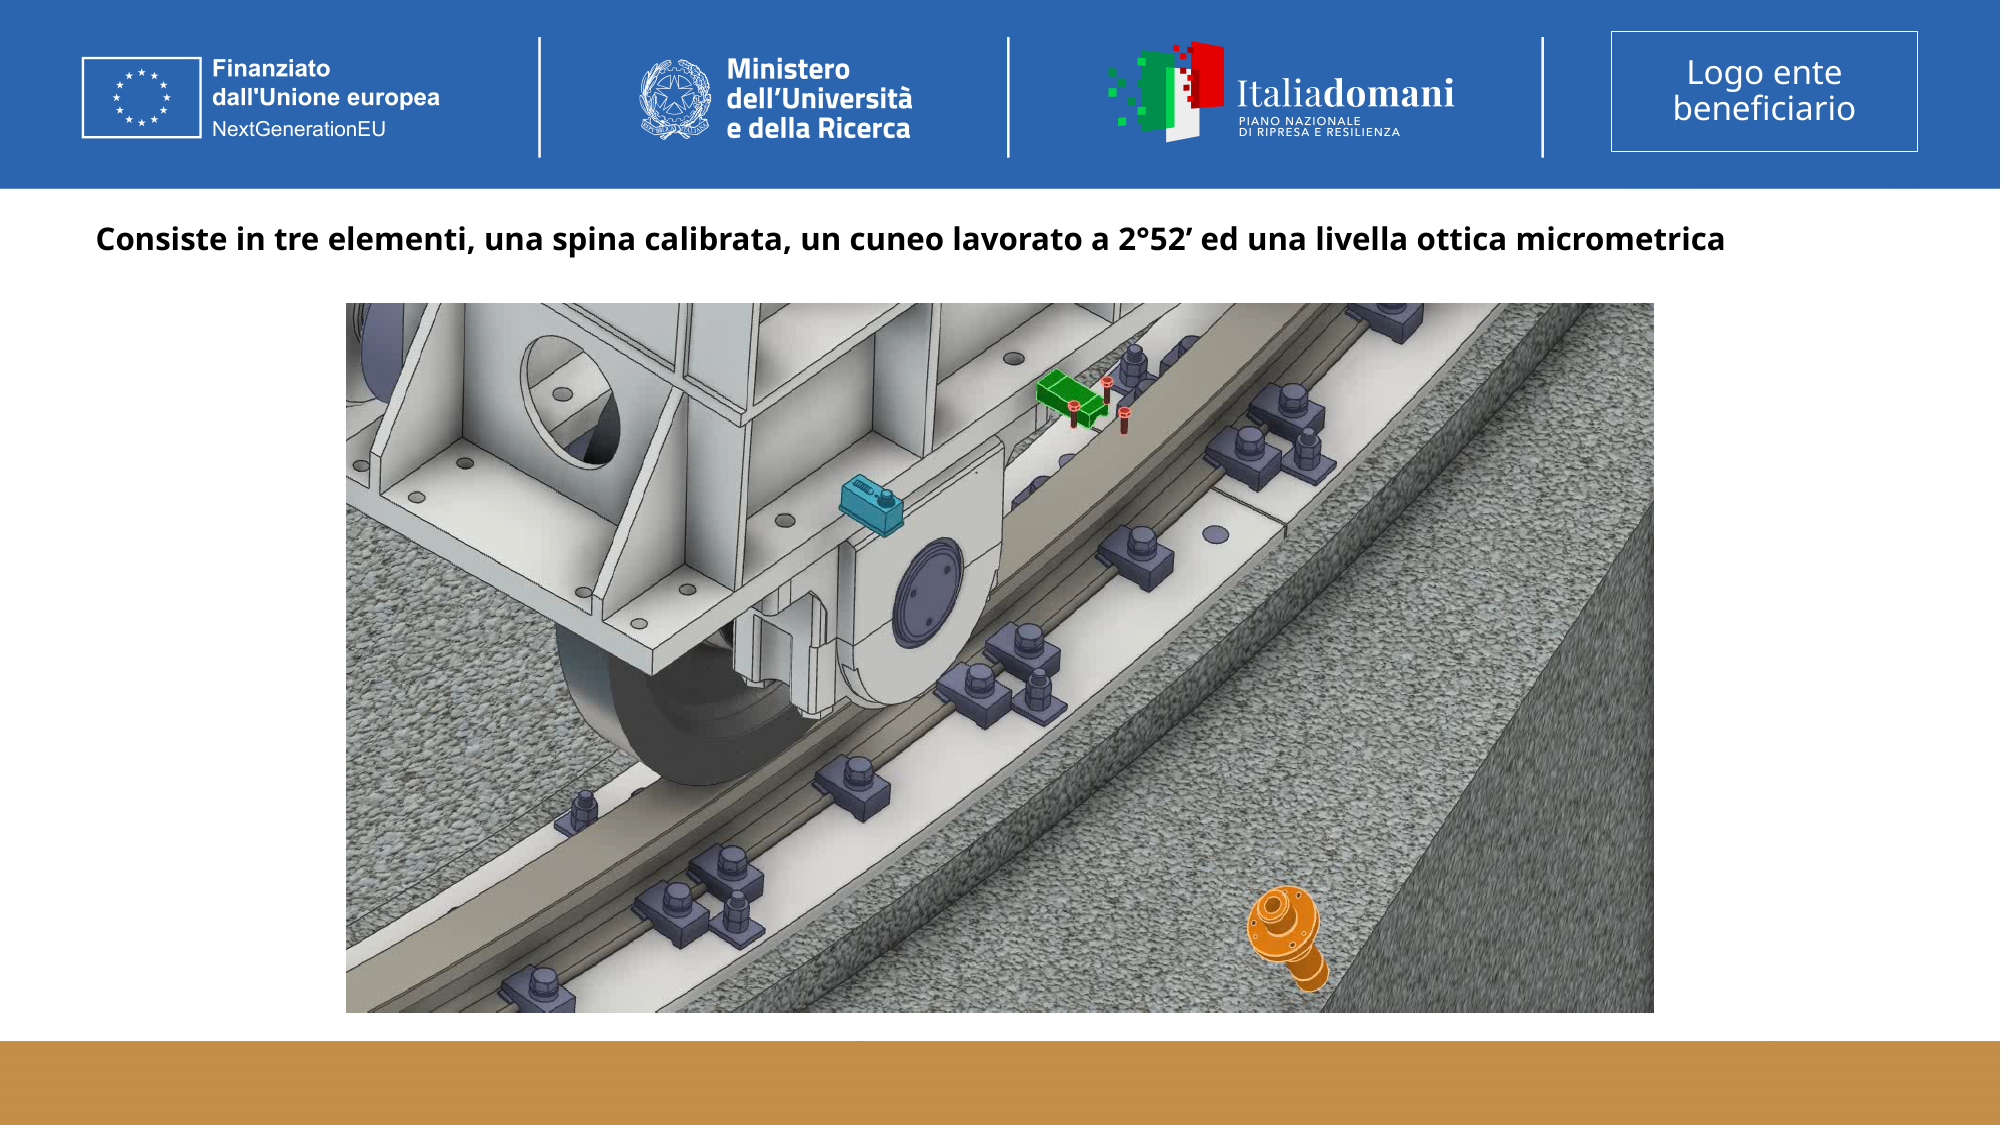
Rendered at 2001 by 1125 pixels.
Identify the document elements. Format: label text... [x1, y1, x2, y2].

title Consiste in tre elementi, una spina calibrata, un cuneo lavorato a 2°52’ ed una livella ottica micrometrica [80, 215, 1920, 283]
picture [0, 1041, 2000, 1125]
picture [0, 0, 2000, 196]
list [345, 303, 1655, 1014]
